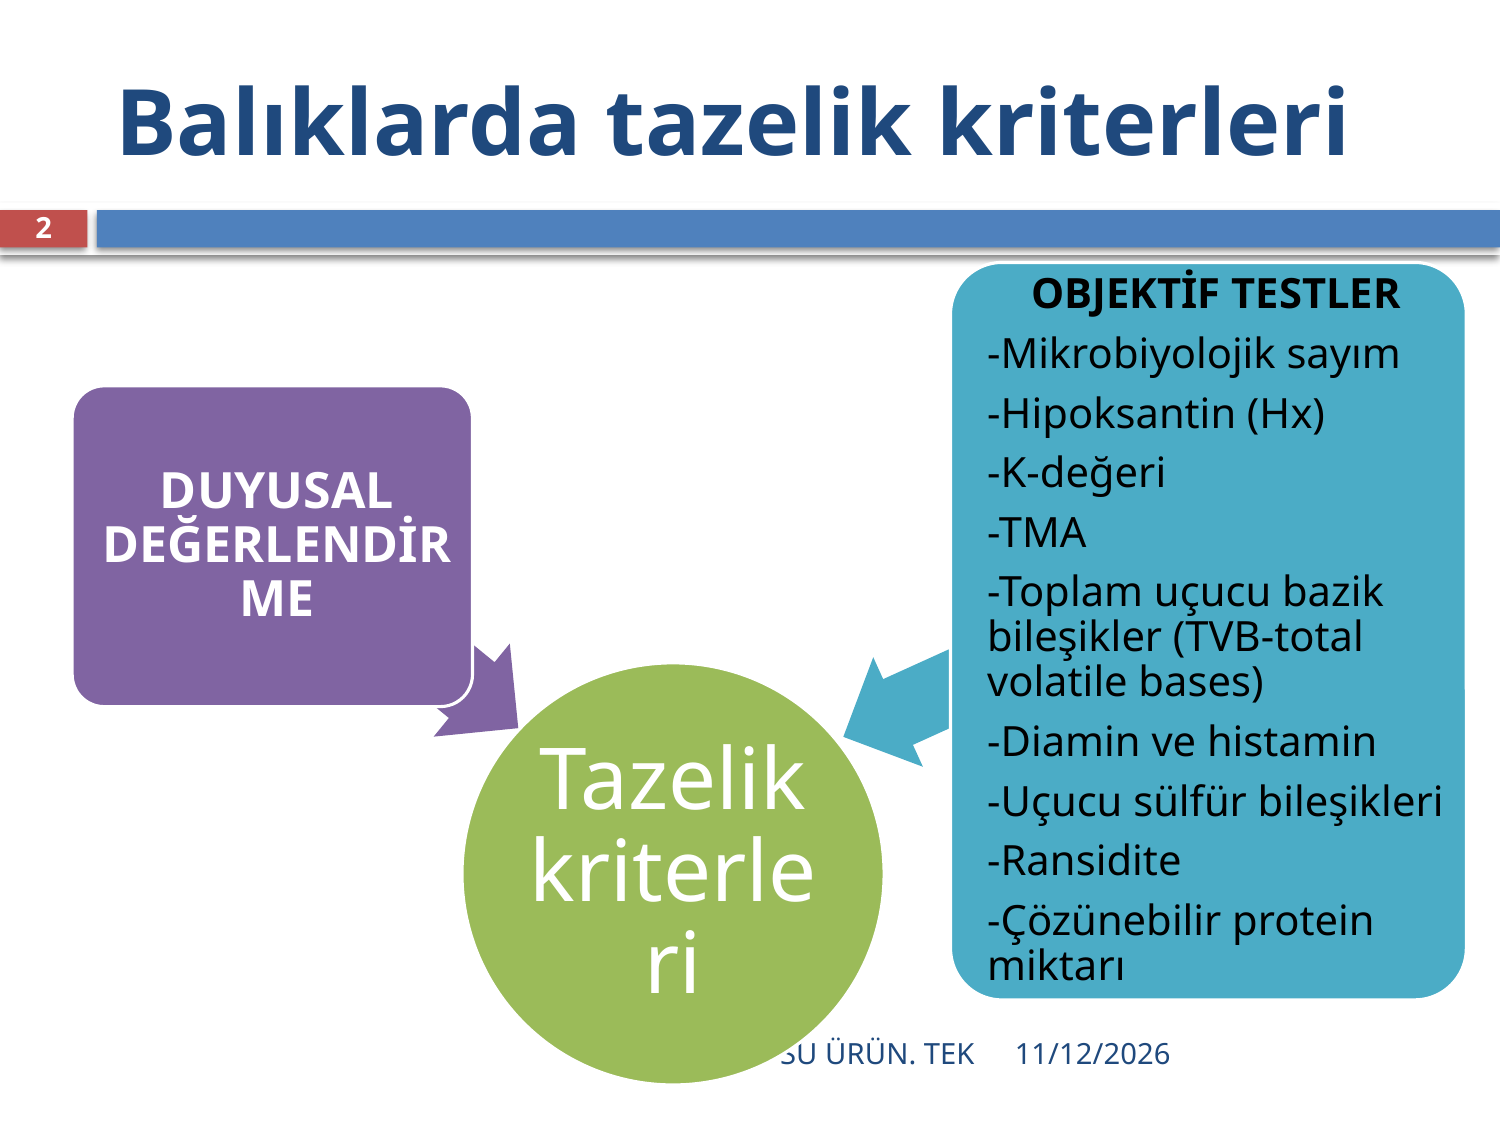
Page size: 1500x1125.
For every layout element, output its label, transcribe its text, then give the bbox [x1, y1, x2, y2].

footer GDM 421 SU ÜRÜN. TEK [99, 1024, 640, 1085]
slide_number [999, 1025, 1438, 1085]
footer GDM 421 SU ÜRÜN. TEK [706, 1024, 990, 1085]
title Balıklarda tazelik kriterleri [100, 37, 1438, 200]
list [100, 262, 1439, 1001]
slide_number 2 [0, 208, 88, 249]
